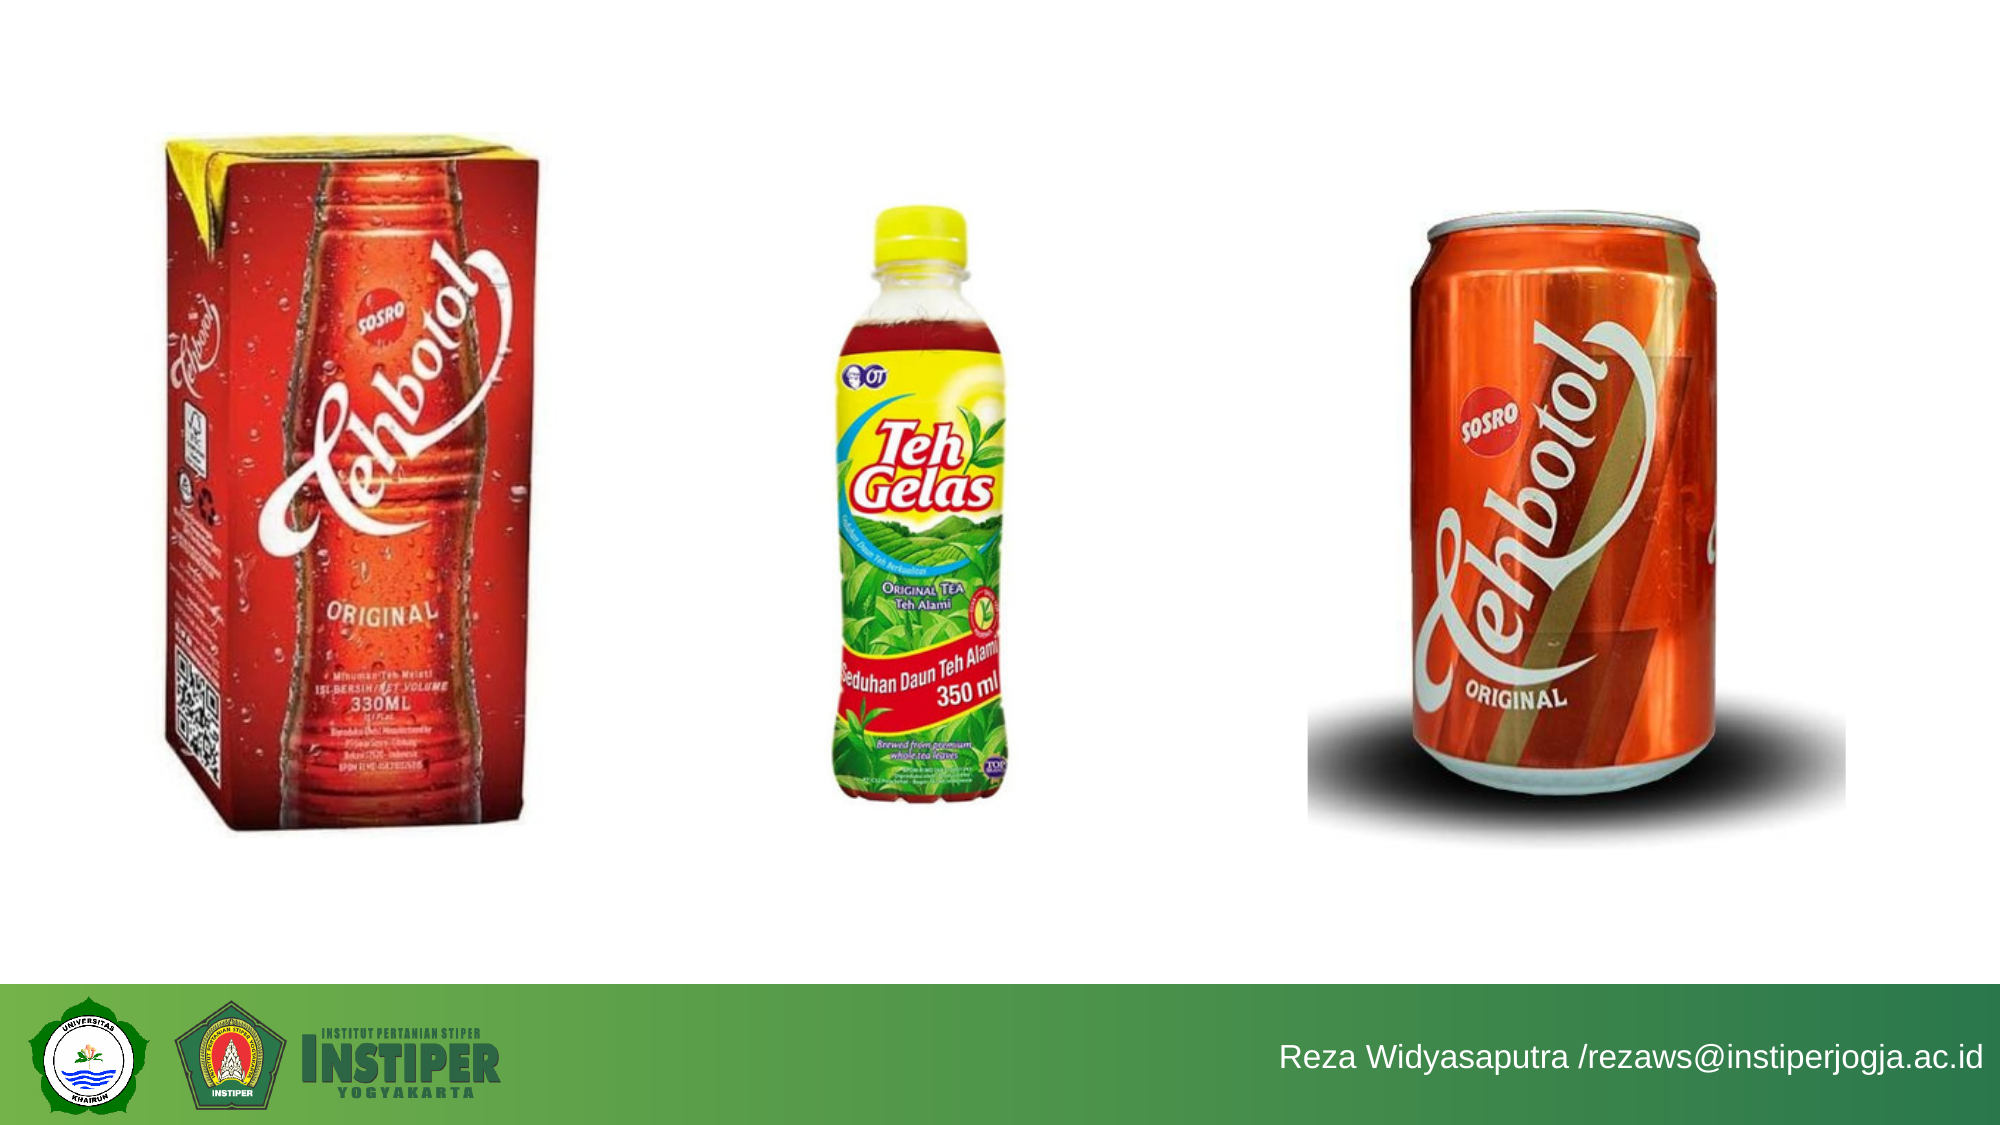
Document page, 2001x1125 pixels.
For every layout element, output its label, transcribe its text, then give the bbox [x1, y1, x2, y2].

picture [0, 132, 1846, 871]
picture [24, 992, 153, 1117]
picture [174, 1000, 501, 1110]
text_box Reza Widyasaputra /rezaws@instiperjogja.ac.id [0, 984, 2000, 1125]
